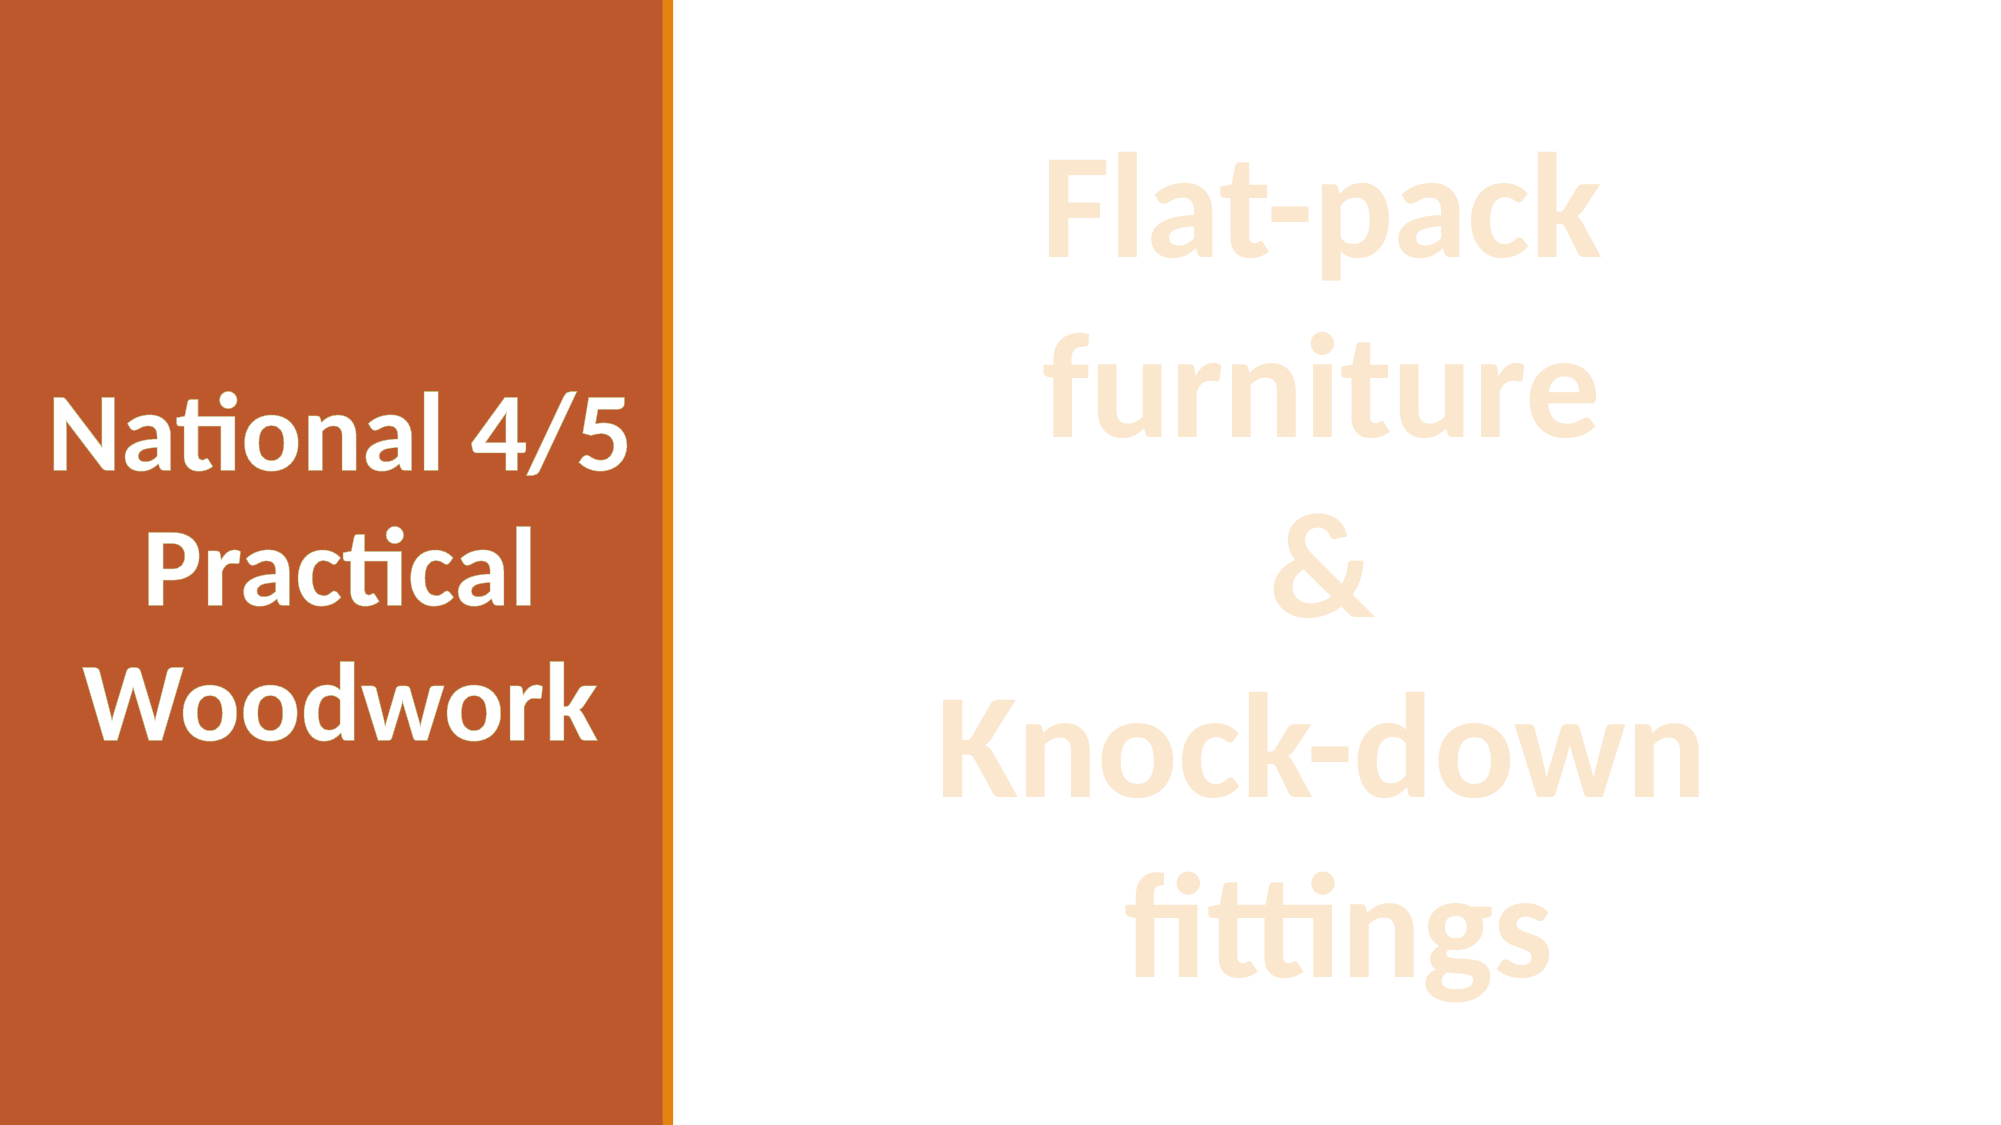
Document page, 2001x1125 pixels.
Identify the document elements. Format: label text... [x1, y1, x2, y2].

text_box Flat-pack furniture & Knock-down fittings [921, 100, 1757, 1016]
text_box National 4/5 Practical Woodwork [32, 350, 674, 771]
